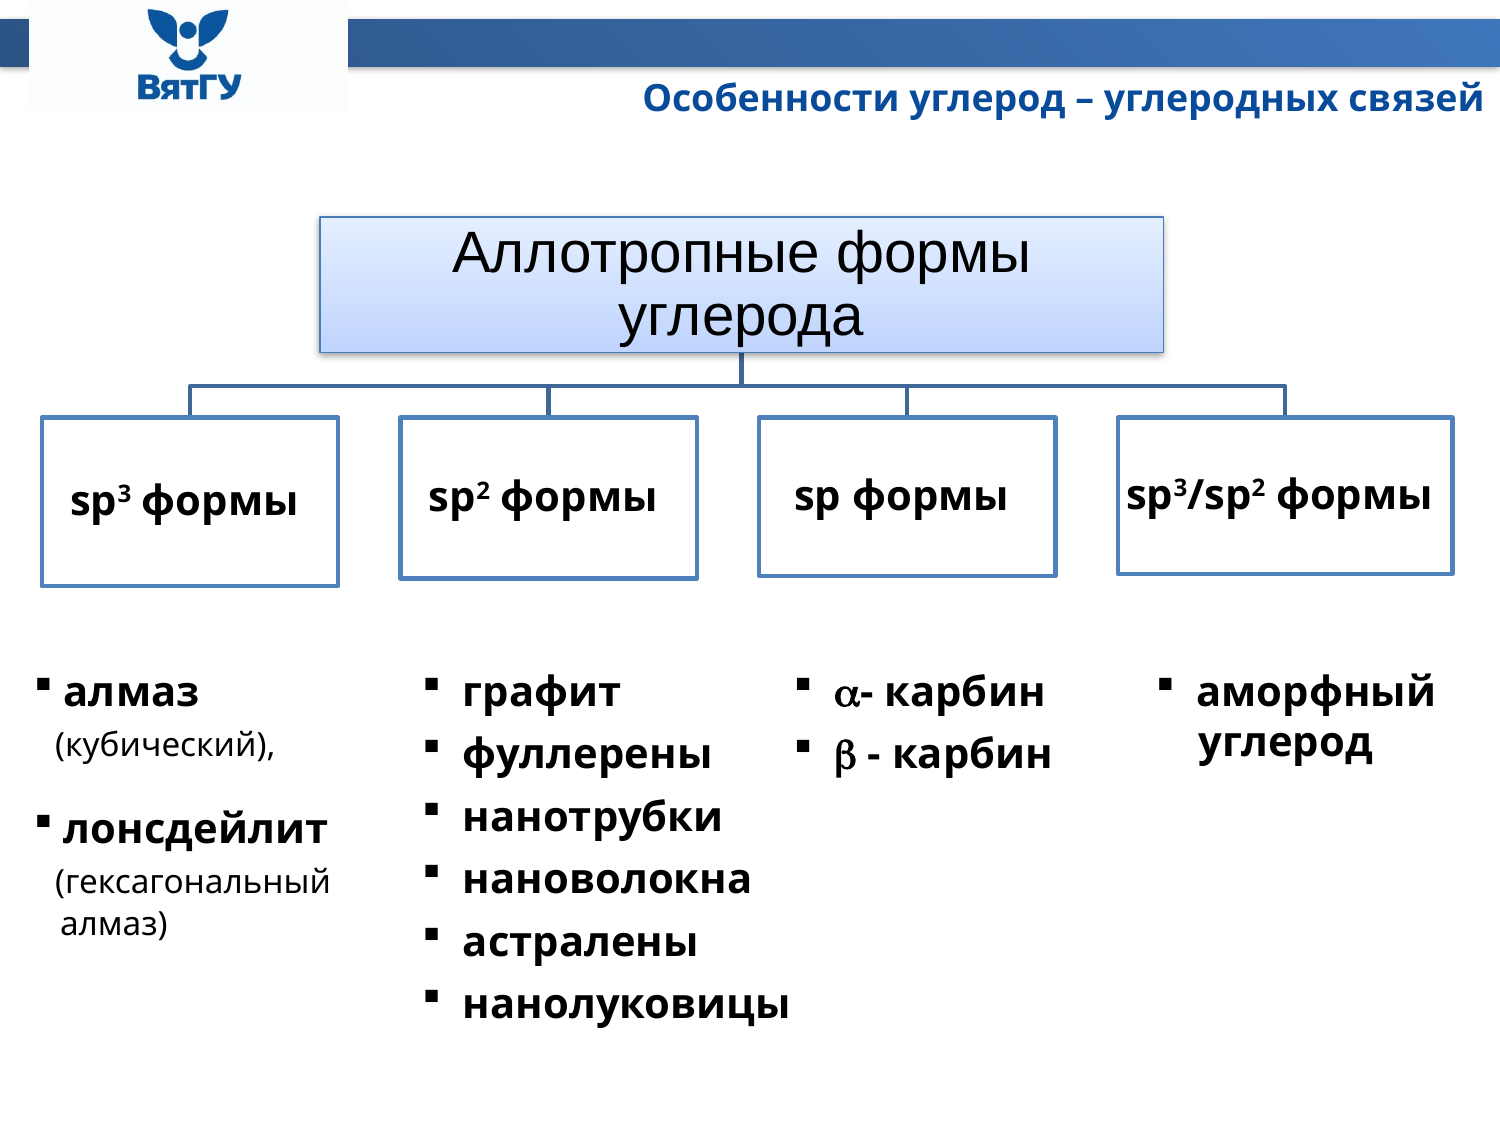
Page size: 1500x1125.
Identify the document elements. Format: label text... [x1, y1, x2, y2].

text_box [0, 18, 24, 68]
text_box - карбин  - карбин [778, 656, 1080, 785]
text_box [352, 18, 1500, 68]
picture [29, 0, 348, 111]
text_box Особенности углерод – углеродных связей [501, 66, 1500, 127]
text_box графит фуллерены нанотрубки нановолокна астралены нанолуковицы [407, 656, 821, 1035]
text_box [40, 160, 1454, 646]
text_box алмаз (кубический), лонсдейлит (гексагональный алмаз) [18, 656, 355, 1050]
text_box аморфный углерод [1141, 656, 1463, 772]
